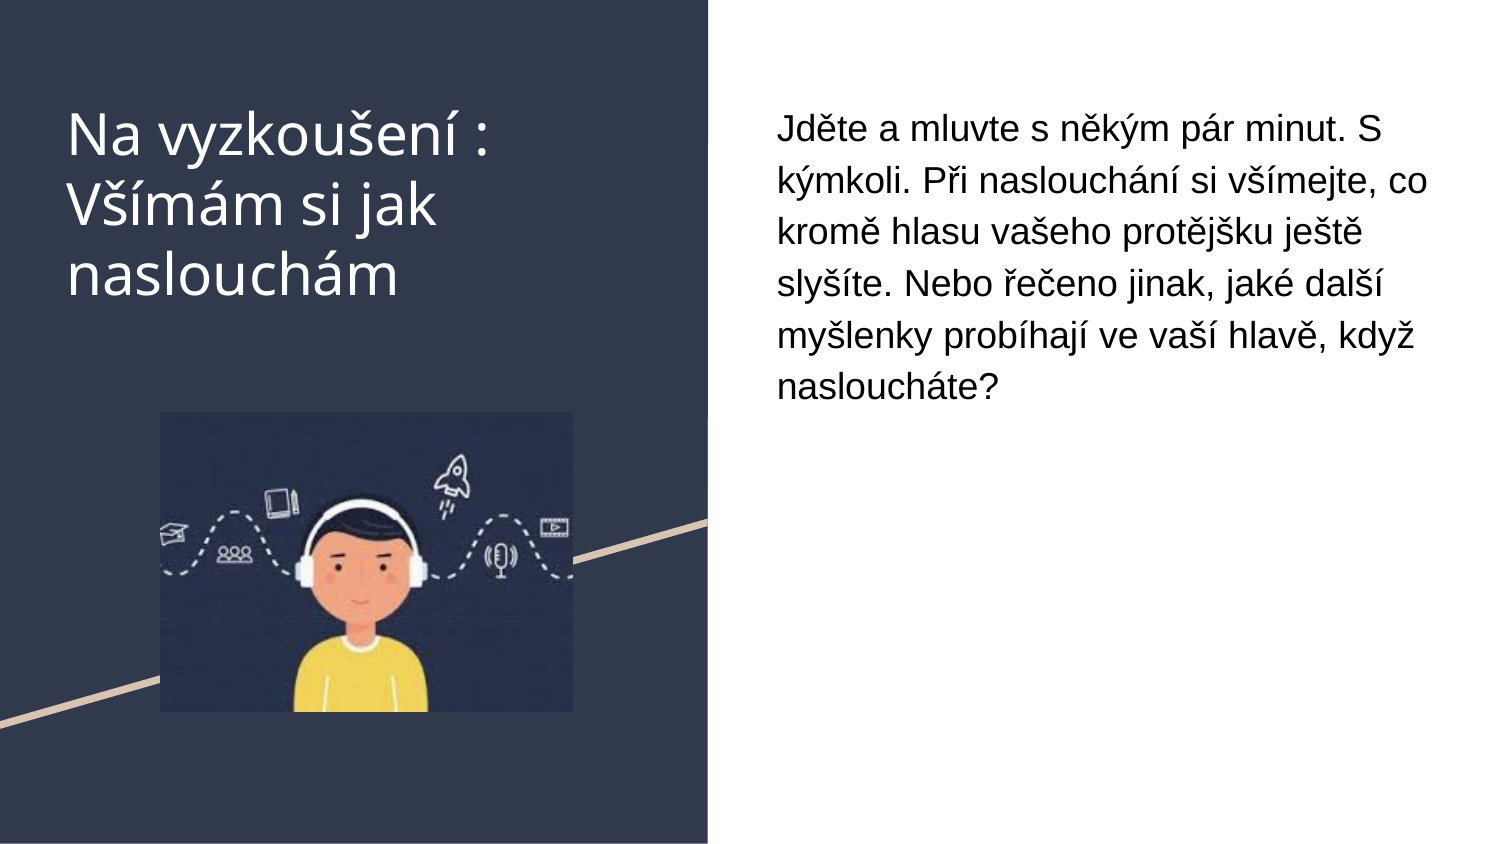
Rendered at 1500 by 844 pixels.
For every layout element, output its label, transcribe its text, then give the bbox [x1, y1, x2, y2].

title Na vyzkoušení : Všímám si jak naslouchám [51, 82, 660, 494]
picture [159, 412, 573, 712]
list Jděte a mluvte s někým pár minut. S kýmkoli. Při naslouchání si všímejte, co kromě hlasu vašeho protějšku ještě slyšíte. Nebo řečeno jinak, jaké další myšlenky probíhají ve vaší hlavě, když nasloucháte? [761, 82, 1446, 755]
